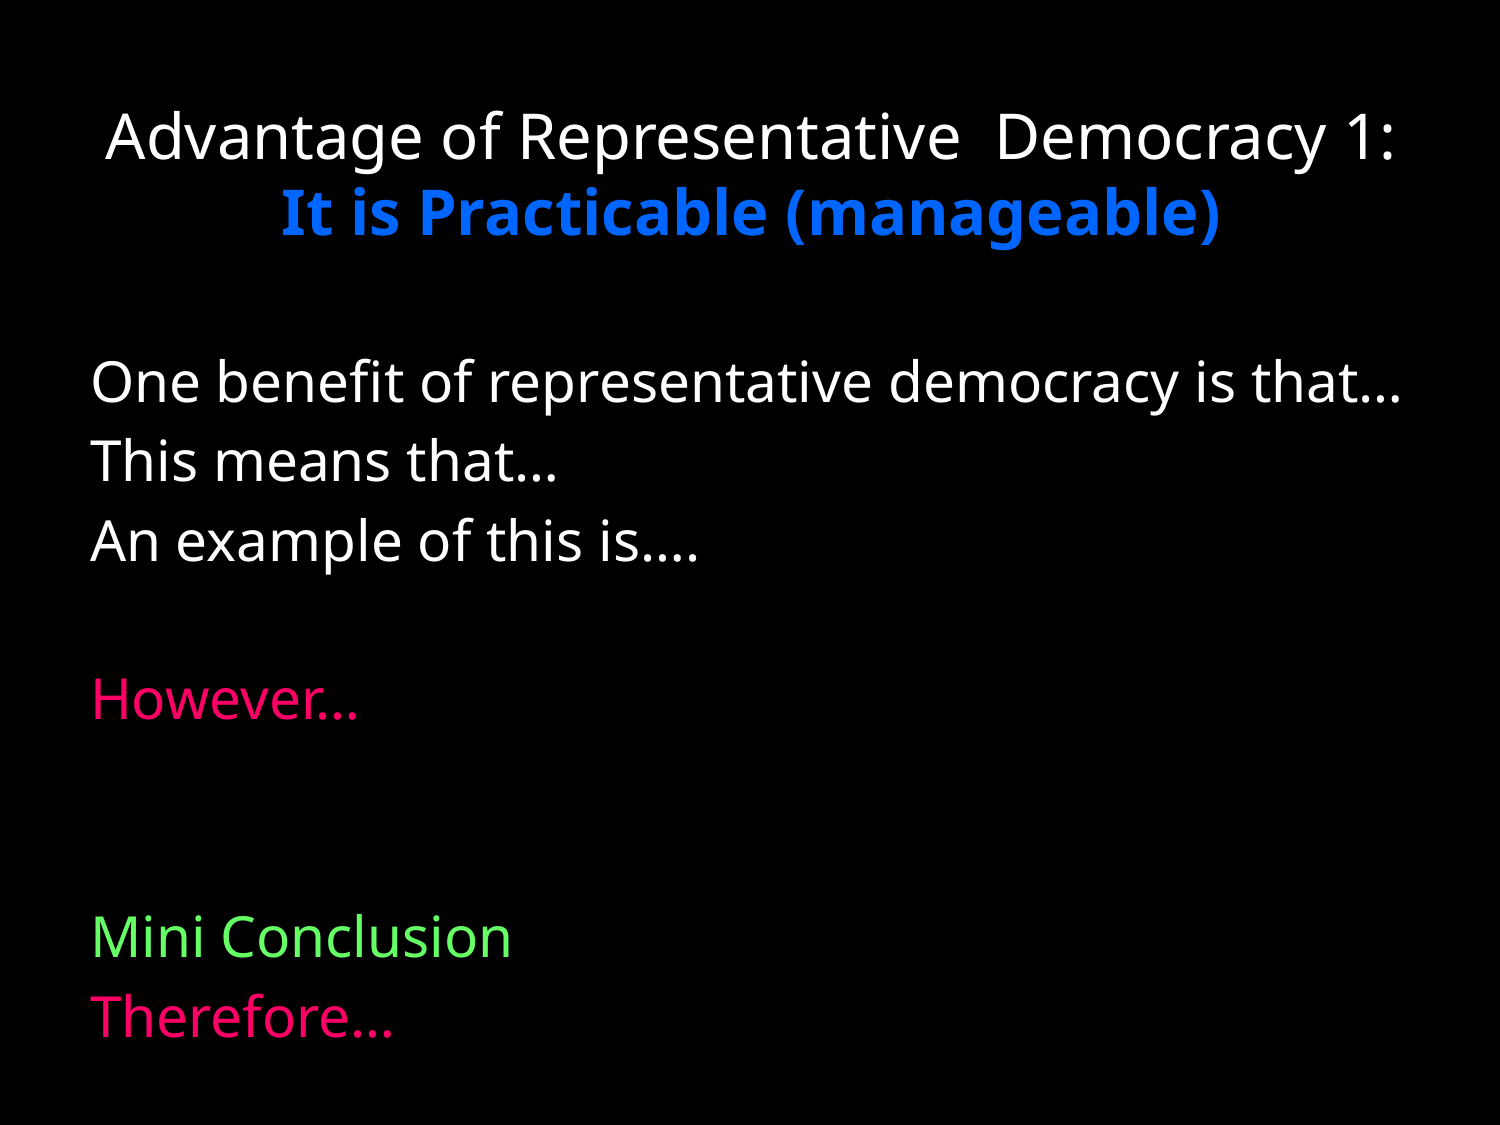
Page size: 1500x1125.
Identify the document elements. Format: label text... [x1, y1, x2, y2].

list One benefit of representative democracy is that… This means that… An example of this is…. However… Mini Conclusion Therefore… [75, 338, 1425, 1094]
title Advantage of Representative Democracy 1: It is Practicable (manageable) [76, 78, 1427, 266]
